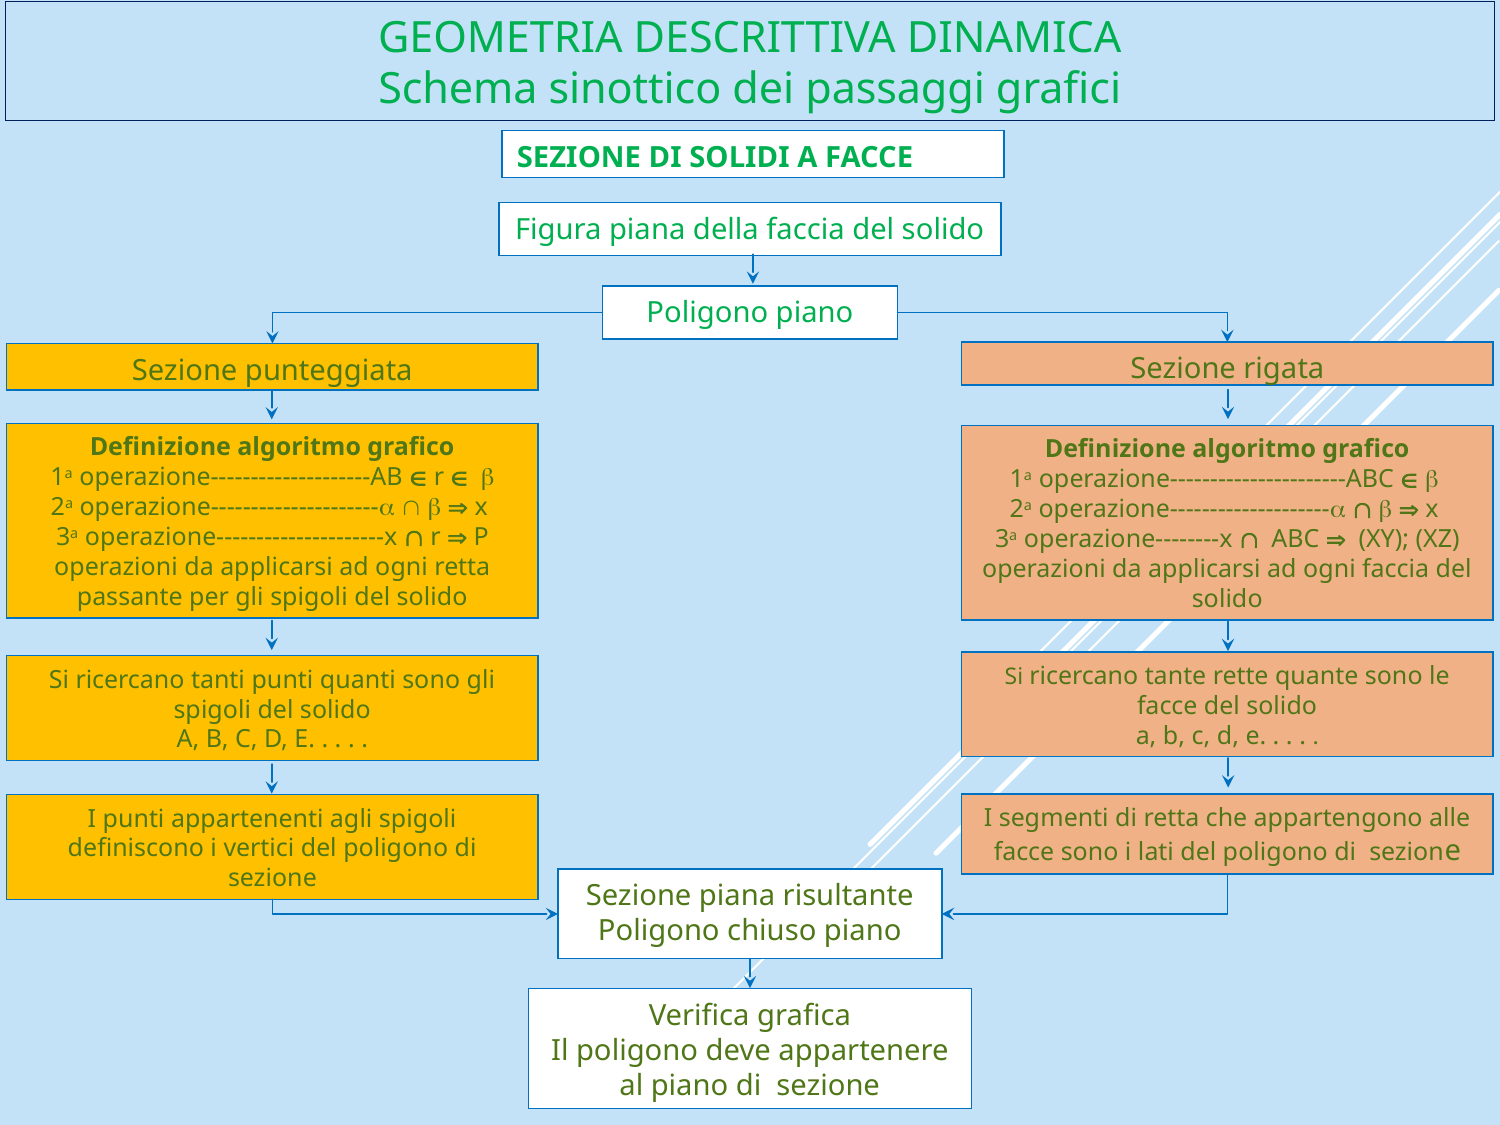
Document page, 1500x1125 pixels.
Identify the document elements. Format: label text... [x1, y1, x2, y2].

text_box Sezione piana risultante Poligono chiuso piano [558, 869, 942, 959]
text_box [1065, 752, 1104, 1039]
text_box Sezione rigata [961, 342, 1494, 386]
text_box SEZIONE DI SOLIDI A FACCE [501, 130, 1004, 178]
text_box Figura piana della faccia del solido [498, 202, 1001, 256]
title Geometria descrittiva dinamica Schema sinottico dei passaggi grafici [5, 1, 1495, 121]
text_box I punti appartenenti agli spigoli definiscono i vertici del poligono di sezione [438, 794, 539, 900]
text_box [272, 312, 603, 344]
text_box I segmenti di retta che appartengono alle facce sono i lati del poligono di sezione [961, 794, 1065, 874]
text_box Poligono piano [602, 286, 898, 340]
text_box Si ricercano tanti punti quanti sono gli spigoli del solido A, B, C, D, E. . . . . [6, 655, 539, 761]
text_box I segmenti di retta che appartengono alle facce sono i lati del poligono di sezione [1104, 794, 1494, 874]
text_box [897, 312, 1228, 343]
text_box I punti appartenenti agli spigoli definiscono i vertici del poligono di sezione [6, 794, 393, 900]
text_box Sezione punteggiata [6, 343, 539, 390]
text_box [393, 749, 438, 1036]
text_box Definizione algoritmo grafico 1a operazione----------------------ABC Î b 2a operazione--------------------a Ç b Þ x 3a operazione--------x Ç ABC Þ (XY); (XZ) operazioni da applicarsi ad ogni faccia del solido [961, 425, 1494, 621]
text_box Verifica grafica Il poligono deve appartenere al piano di sezione [528, 988, 972, 1109]
text_box Definizione algoritmo grafico 1a operazione--------------------AB Î r Î b 2a operazione---------------------a Ç b Þ x 3a operazione---------------------x Ç r Þ P operazioni da applicarsi ad ogni retta passante per gli spigoli del solido [6, 423, 539, 619]
text_box Si ricercano tante rette quante sono le facce del solido a, b, c, d, e. . . . . [961, 651, 1494, 757]
